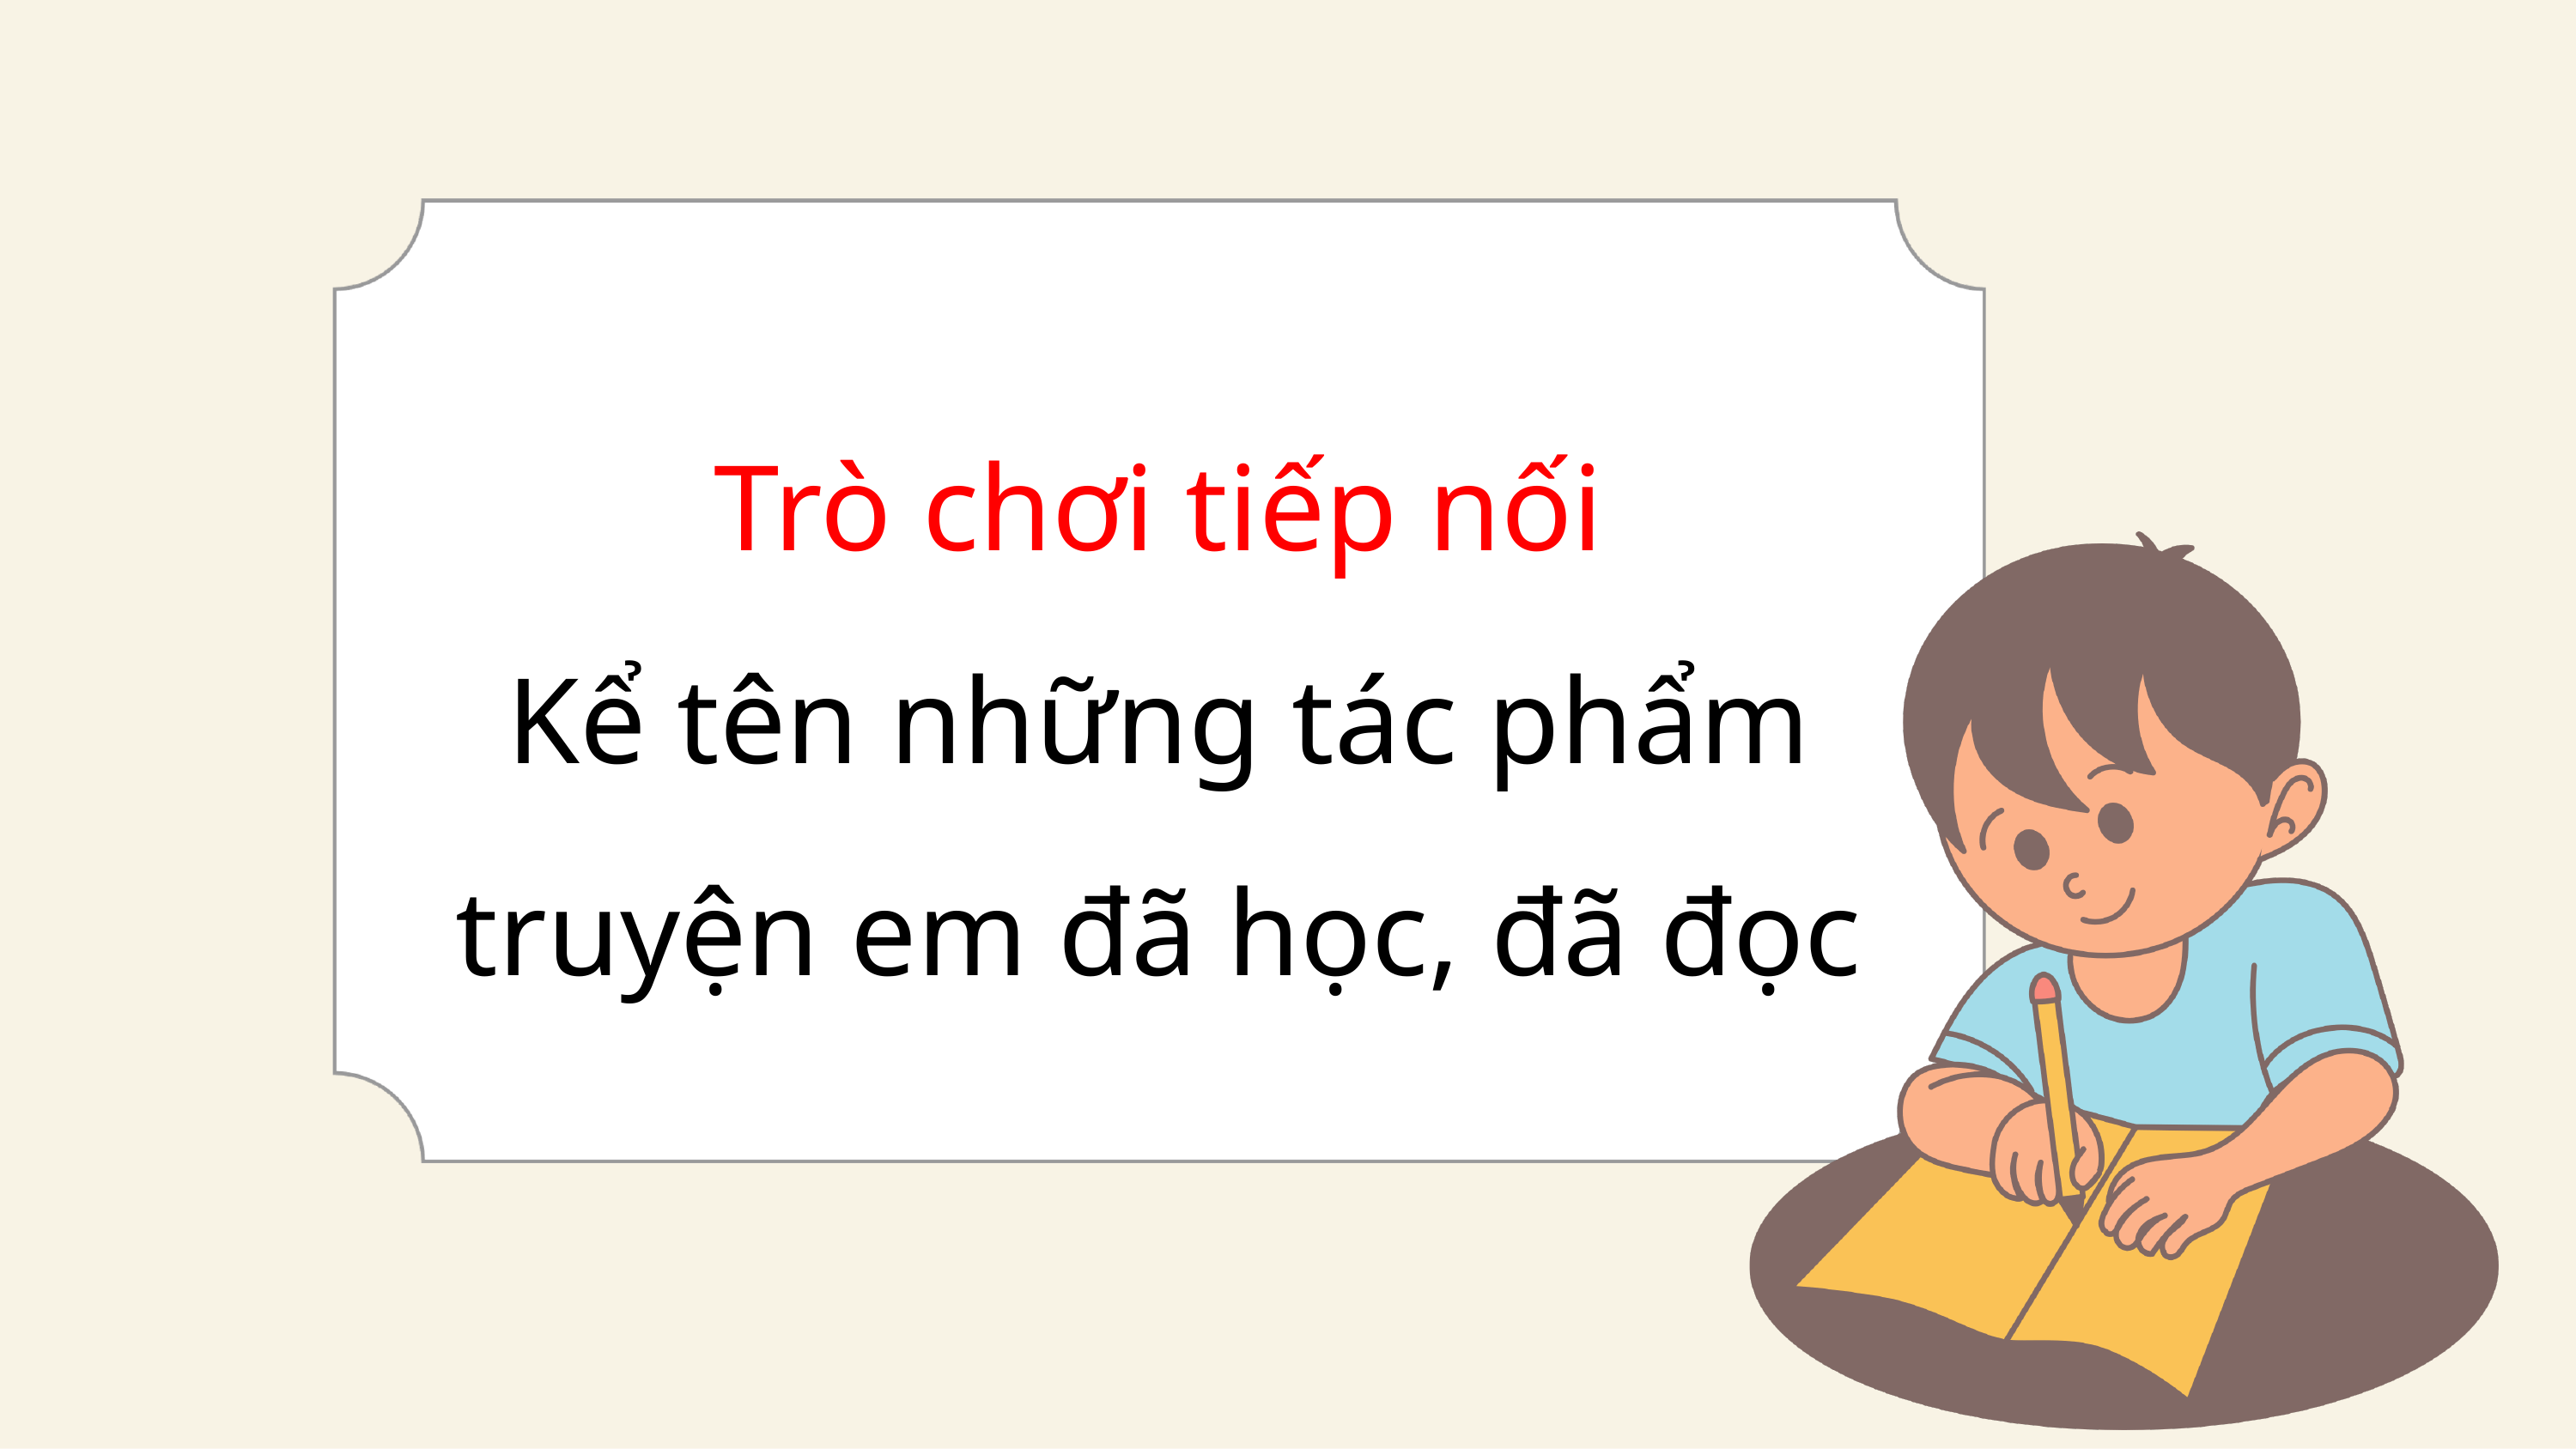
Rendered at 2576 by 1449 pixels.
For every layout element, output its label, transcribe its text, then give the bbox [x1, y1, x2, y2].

text_box [332, 198, 1986, 1163]
text_box [1749, 530, 2499, 1430]
text_box Trò chơi tiếp nối Kể tên những tác phẩm truyện em đã học, đã đọc [384, 272, 1935, 1089]
